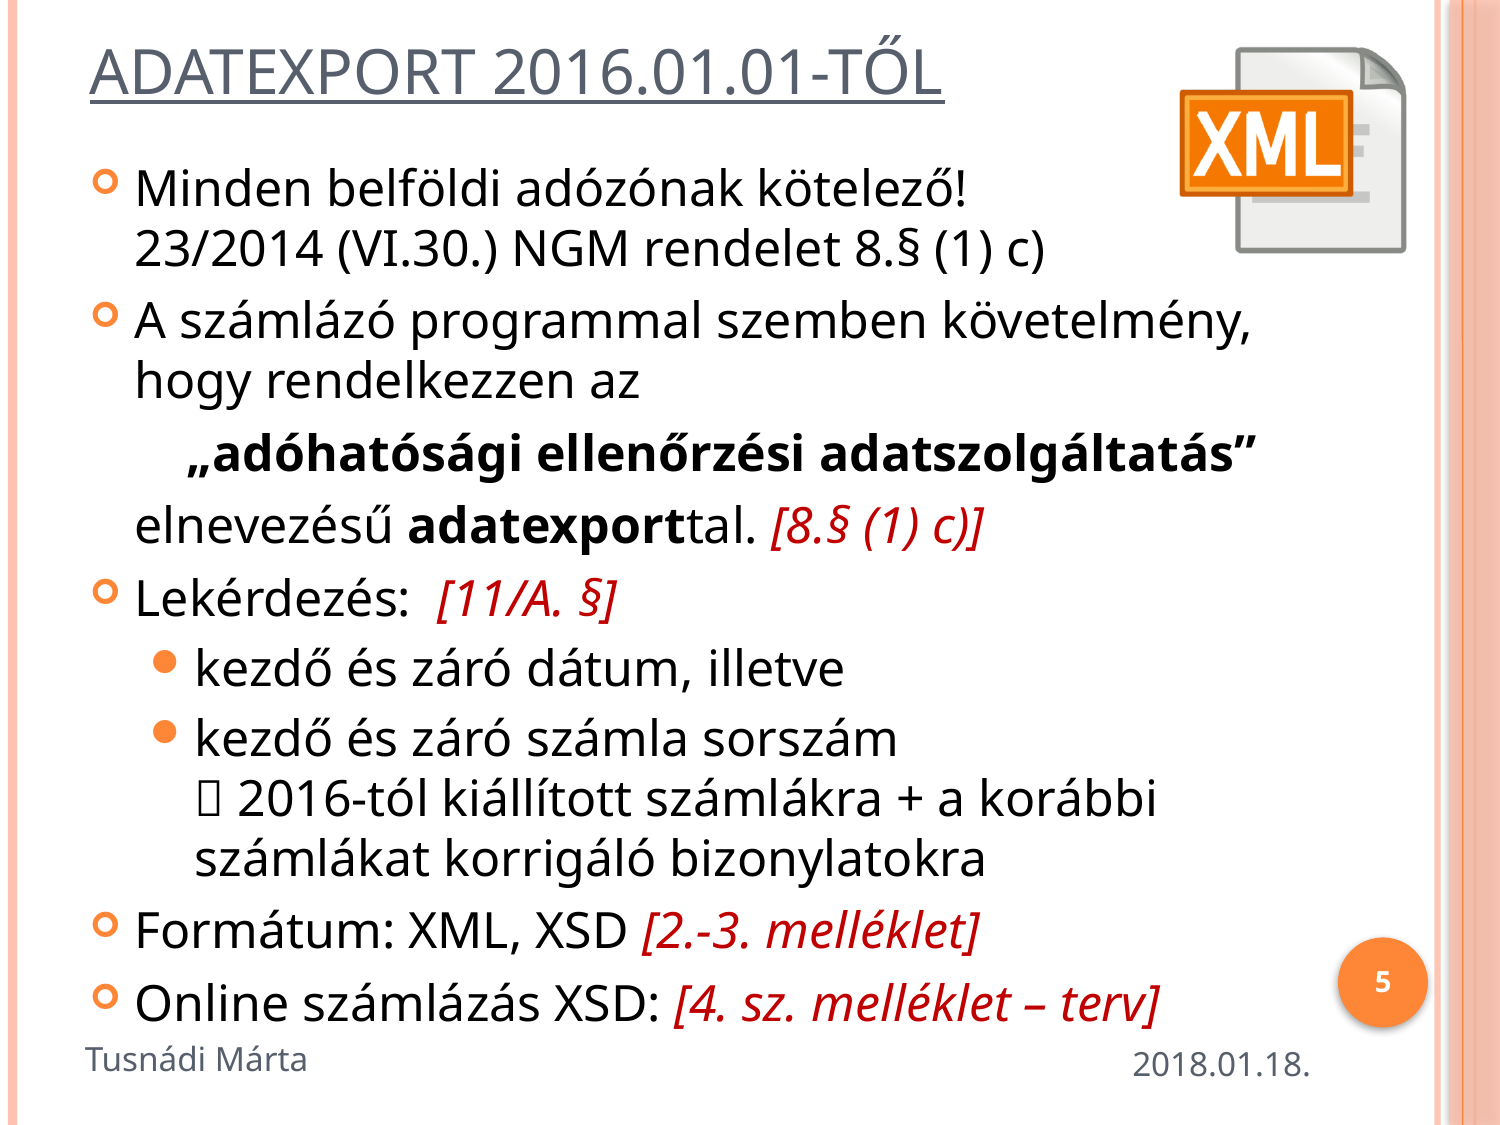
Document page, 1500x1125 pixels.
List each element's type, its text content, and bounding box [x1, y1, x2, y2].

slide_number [996, 1031, 1327, 1095]
title ADATEXPORT 2016.01.01-től [75, 19, 1325, 115]
footer Tusnádi Márta [70, 1031, 596, 1092]
picture [1174, 42, 1410, 259]
list Minden belföldi adózónak kötelező! 23/2014 (VI.30.) NGM rendelet 8.§ (1) c) A számlázó programmal szemben követelmény, hogy rendelkezzen az „adóhatósági ellenőrzési adatszolgáltatás” elnevezésű adatexporttal. [8.§ (1) c)] Lekérdezés: [11/A. §] kezdő és záró dátum, illetve kezdő és záró számla sorszám  2016-tól kiállított számlákra + a korábbi számlákat korrigáló bizonylatokra Formátum: XML, XSD [2.-3. melléklet] Online számlázás XSD: [4. sz. melléklet – terv] [75, 149, 1325, 1071]
slide_number 5 [1333, 940, 1434, 1027]
